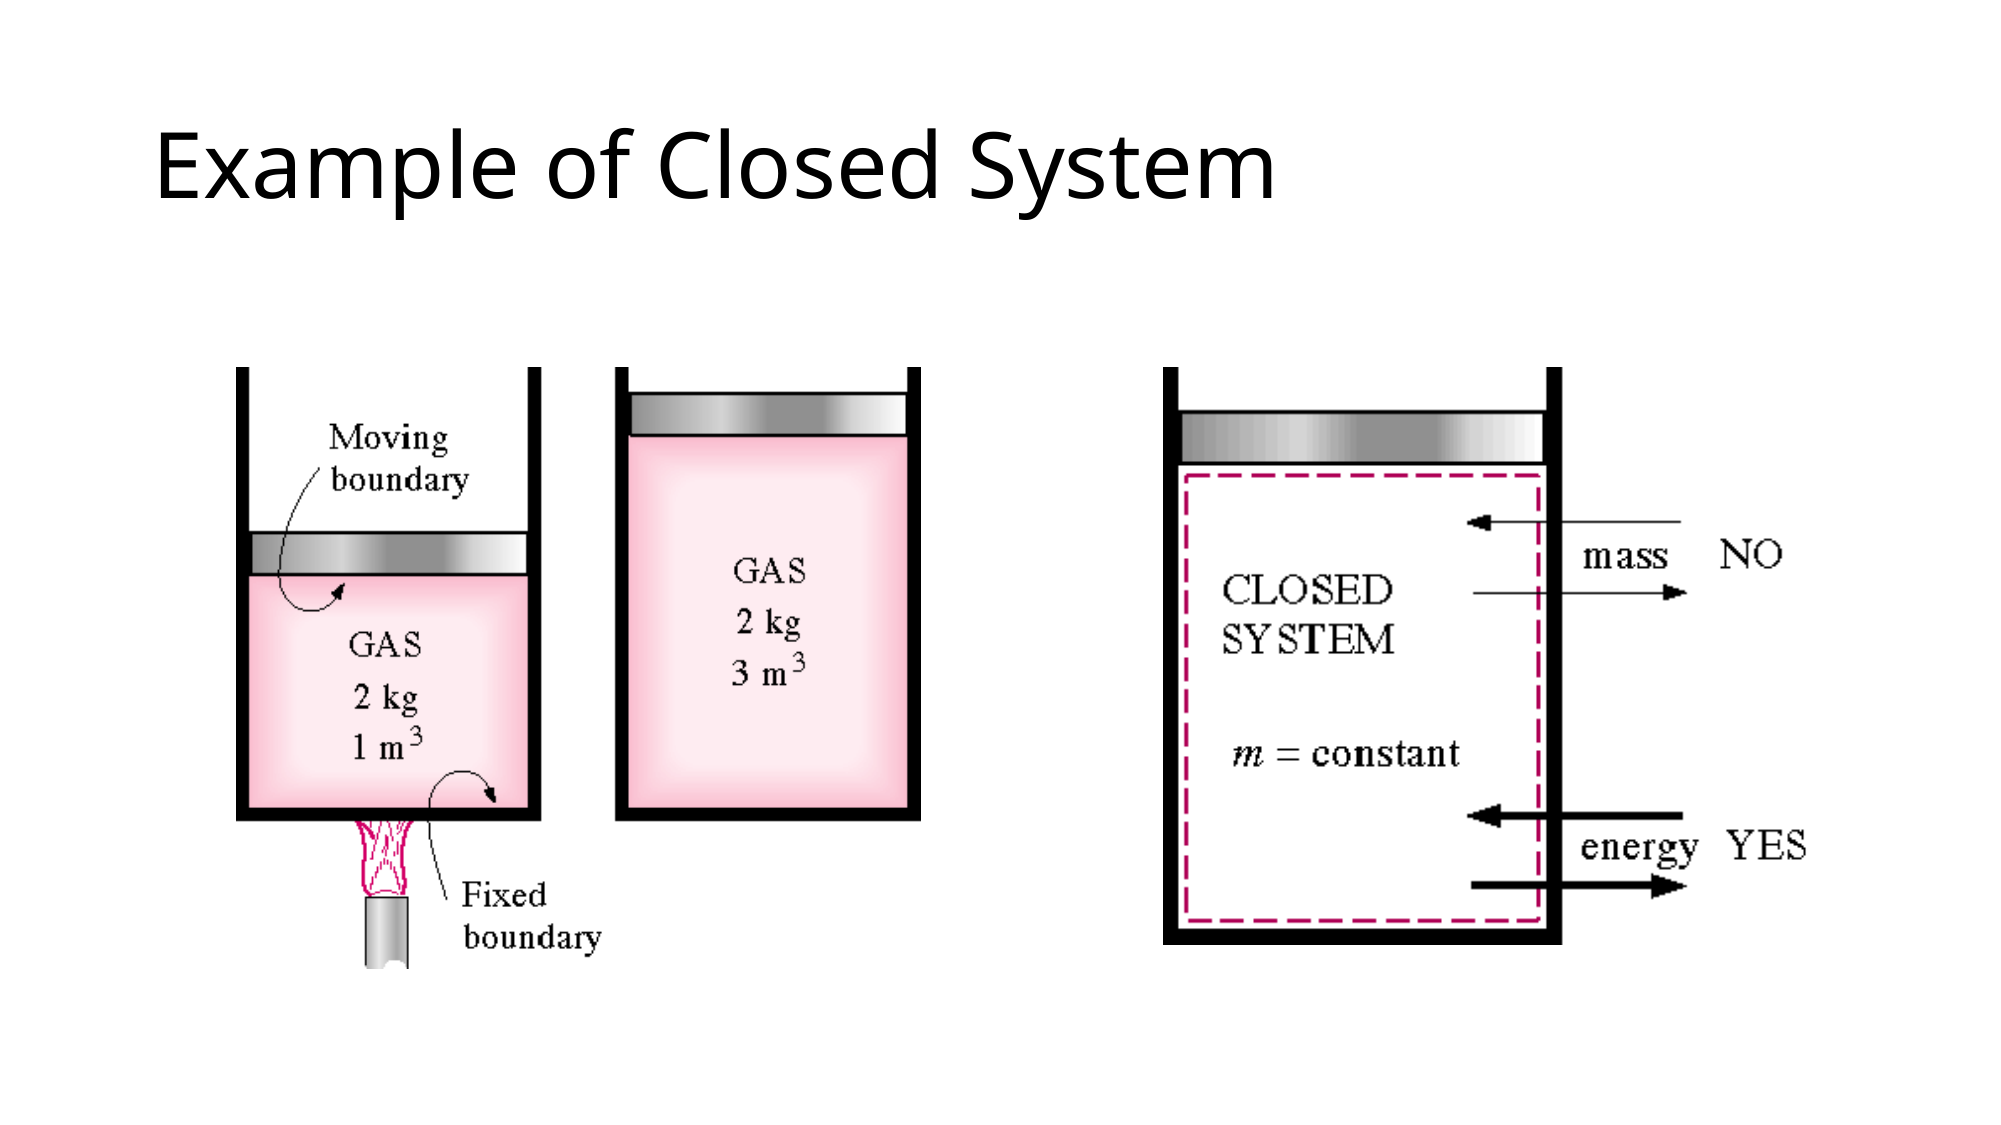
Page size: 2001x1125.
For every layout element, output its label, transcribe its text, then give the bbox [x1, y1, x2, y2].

title Example of Closed System [137, 59, 1863, 278]
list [1163, 367, 1810, 945]
picture [236, 367, 921, 969]
text_box [137, 299, 1863, 1014]
